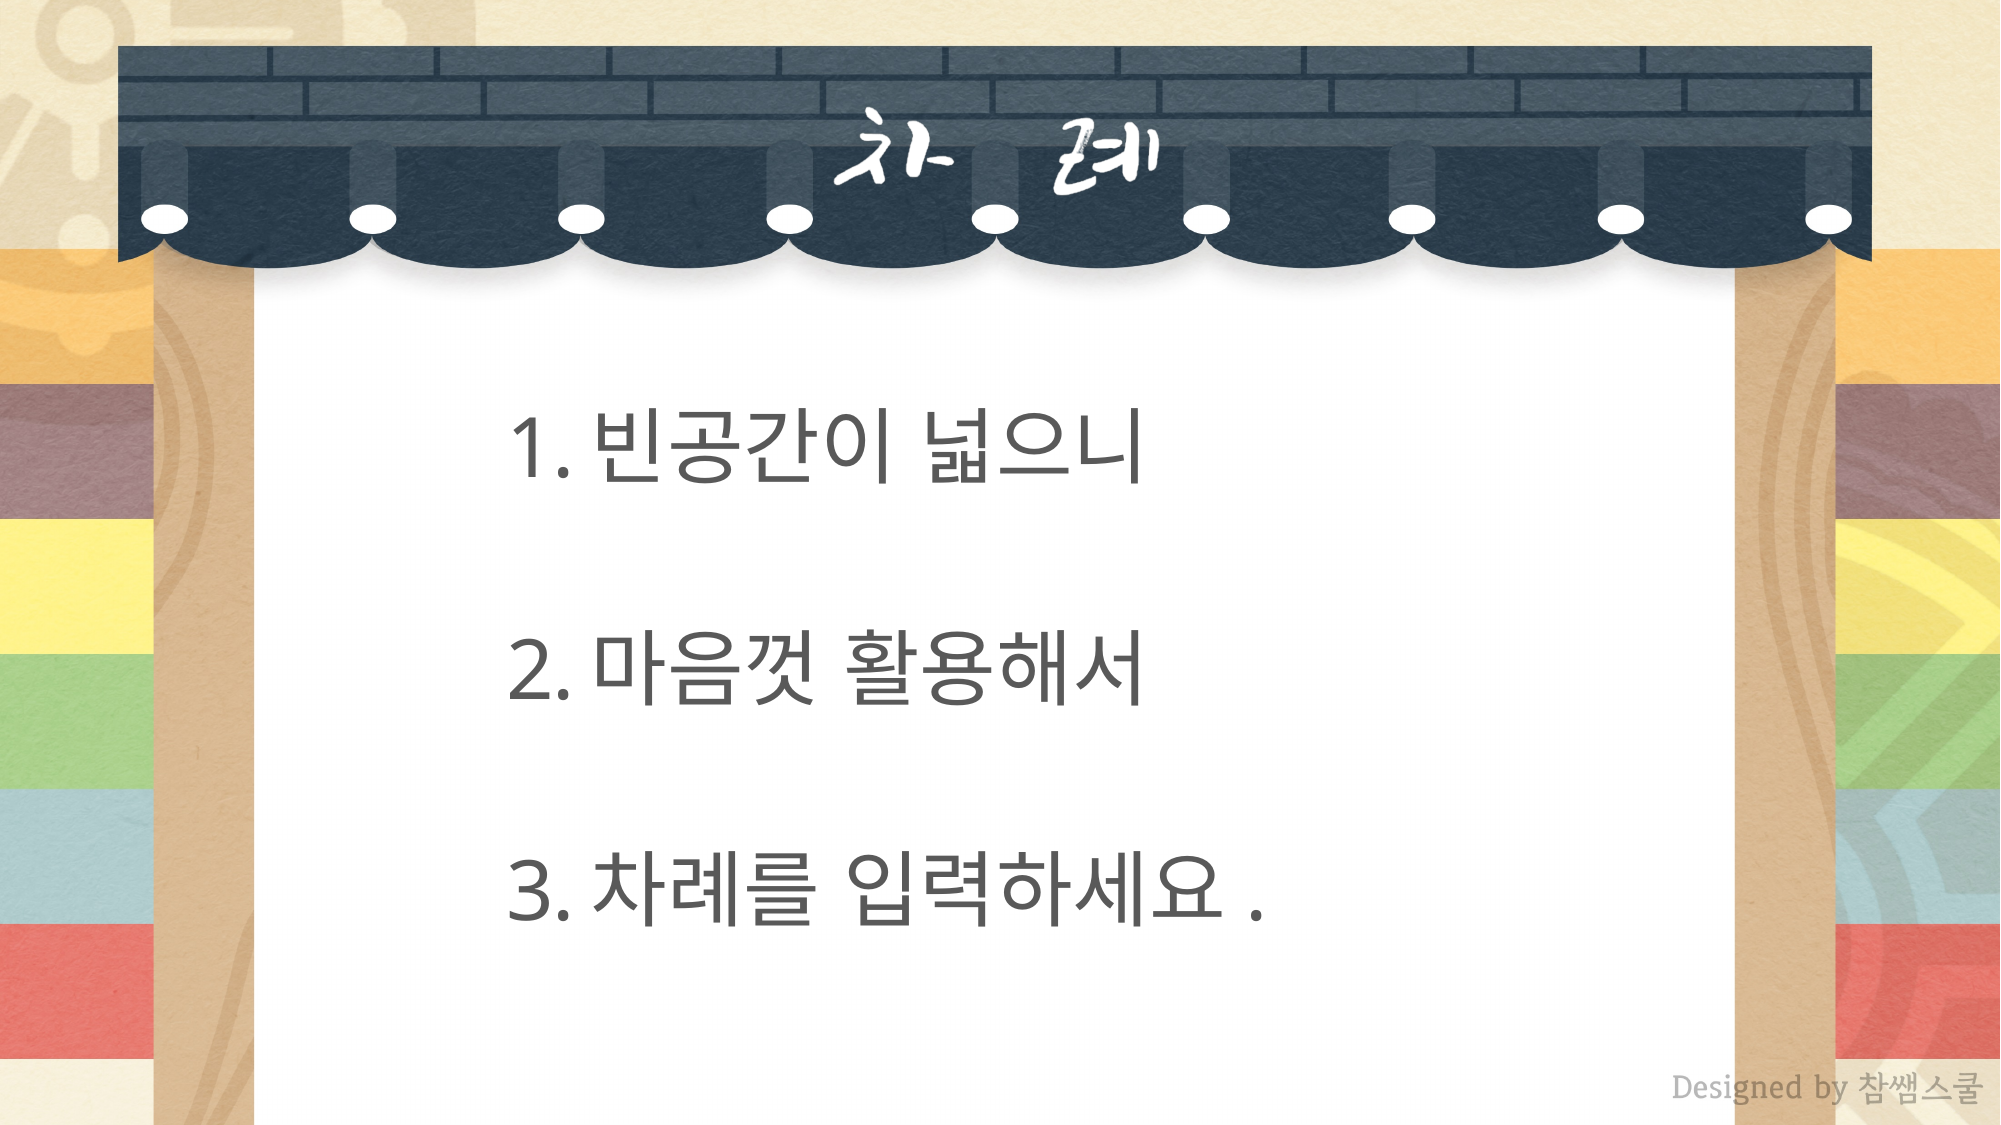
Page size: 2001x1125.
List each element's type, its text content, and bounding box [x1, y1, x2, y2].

list 빈공간이 넓으니 마음껏 활용해서 차례를 입력하세요. [491, 398, 1477, 990]
picture [0, 0, 2000, 1125]
